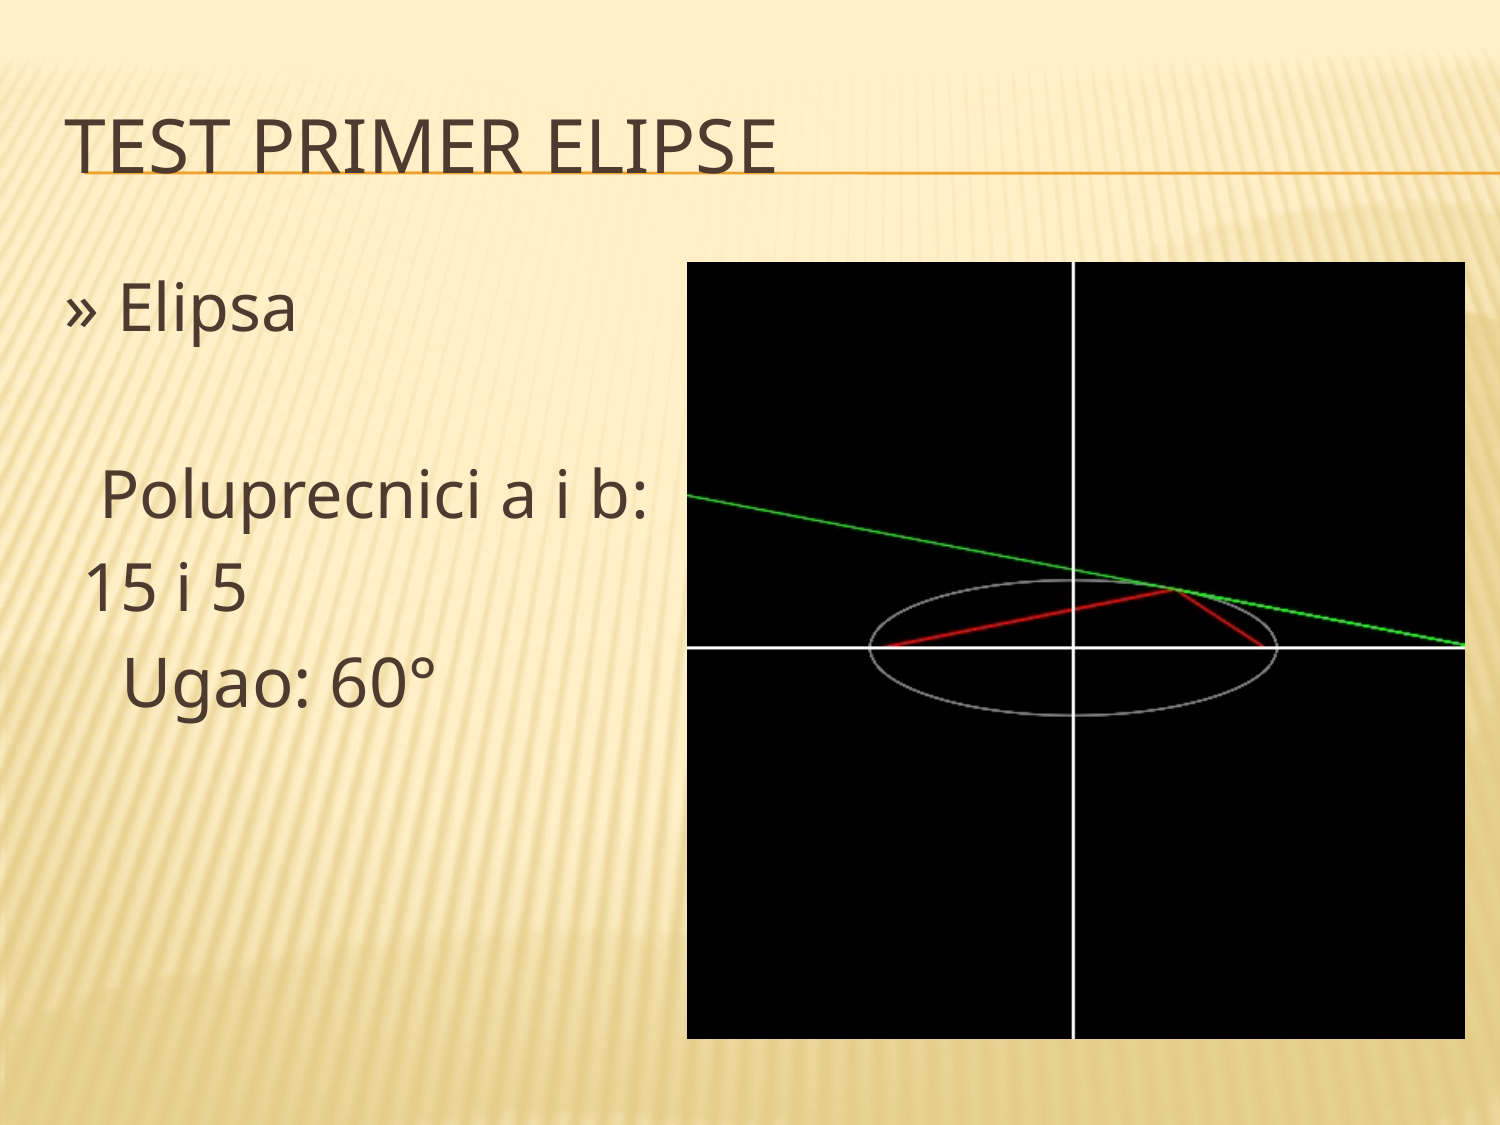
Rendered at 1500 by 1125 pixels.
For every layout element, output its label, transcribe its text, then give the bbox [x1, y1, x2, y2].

picture [687, 262, 1465, 1040]
list » Elipsa Poluprecnici a i b: 15 i 5 Ugao: 60° [50, 254, 1475, 998]
title Test primer elipse [50, 75, 1475, 213]
